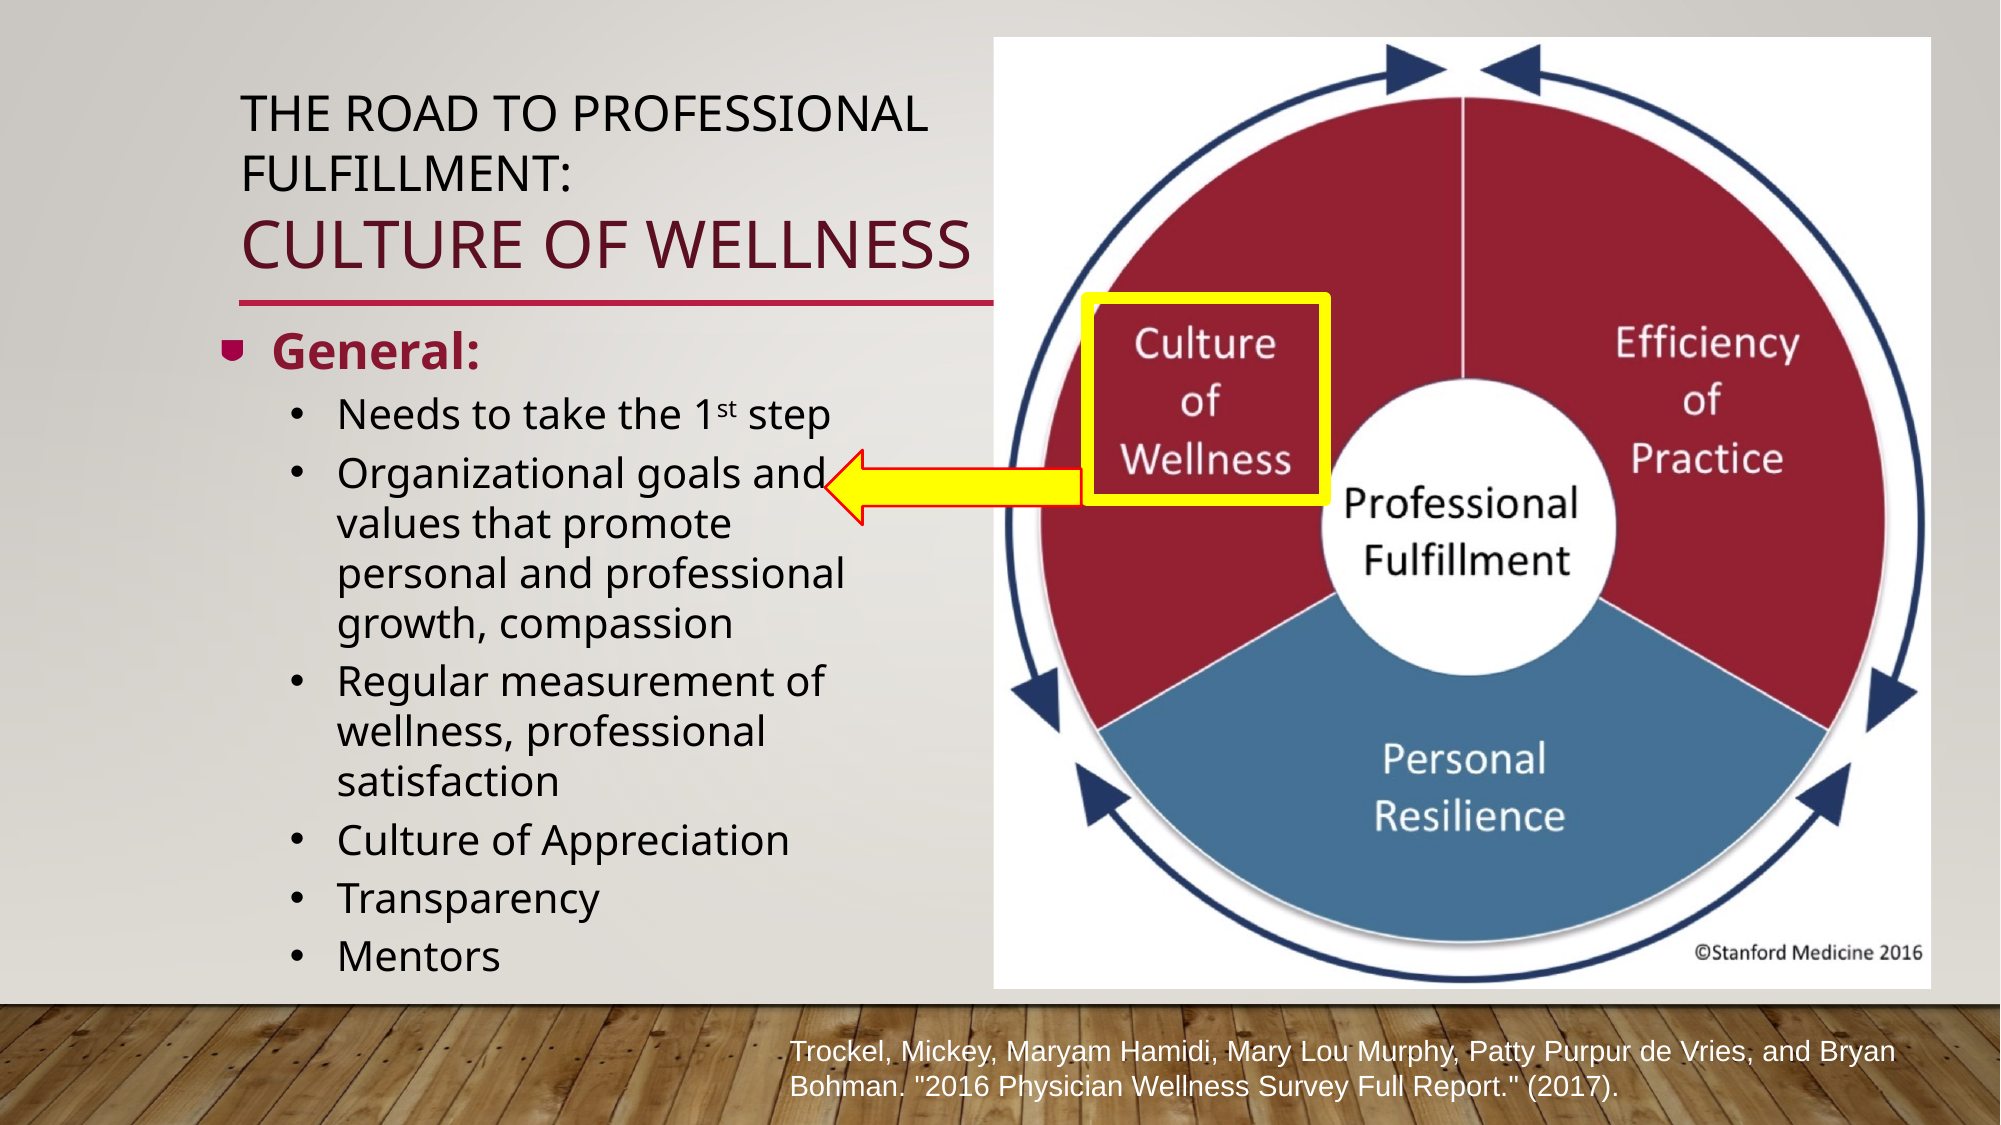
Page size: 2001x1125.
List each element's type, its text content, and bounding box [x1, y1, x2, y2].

text_box General: Needs to take the 1st step Organizational goals and values that promote personal and professional growth, compassion Regular measurement of wellness, professional satisfaction Culture of Appreciation Transparency Mentors [199, 312, 875, 1025]
picture [0, 1004, 2001, 1125]
picture [0, 0, 2001, 989]
picture [214, 332, 250, 368]
title The road to Professional Fulfillment: Culture of Wellness [225, 75, 993, 299]
text_box Trockel, Mickey, Maryam Hamidi, Mary Lou Murphy, Patty Purpur de Vries, and Bryan Bohman. "2016 Physician Wellness Survey Full Report." (2017). [774, 1024, 1963, 1110]
text_box [875, 467, 993, 508]
